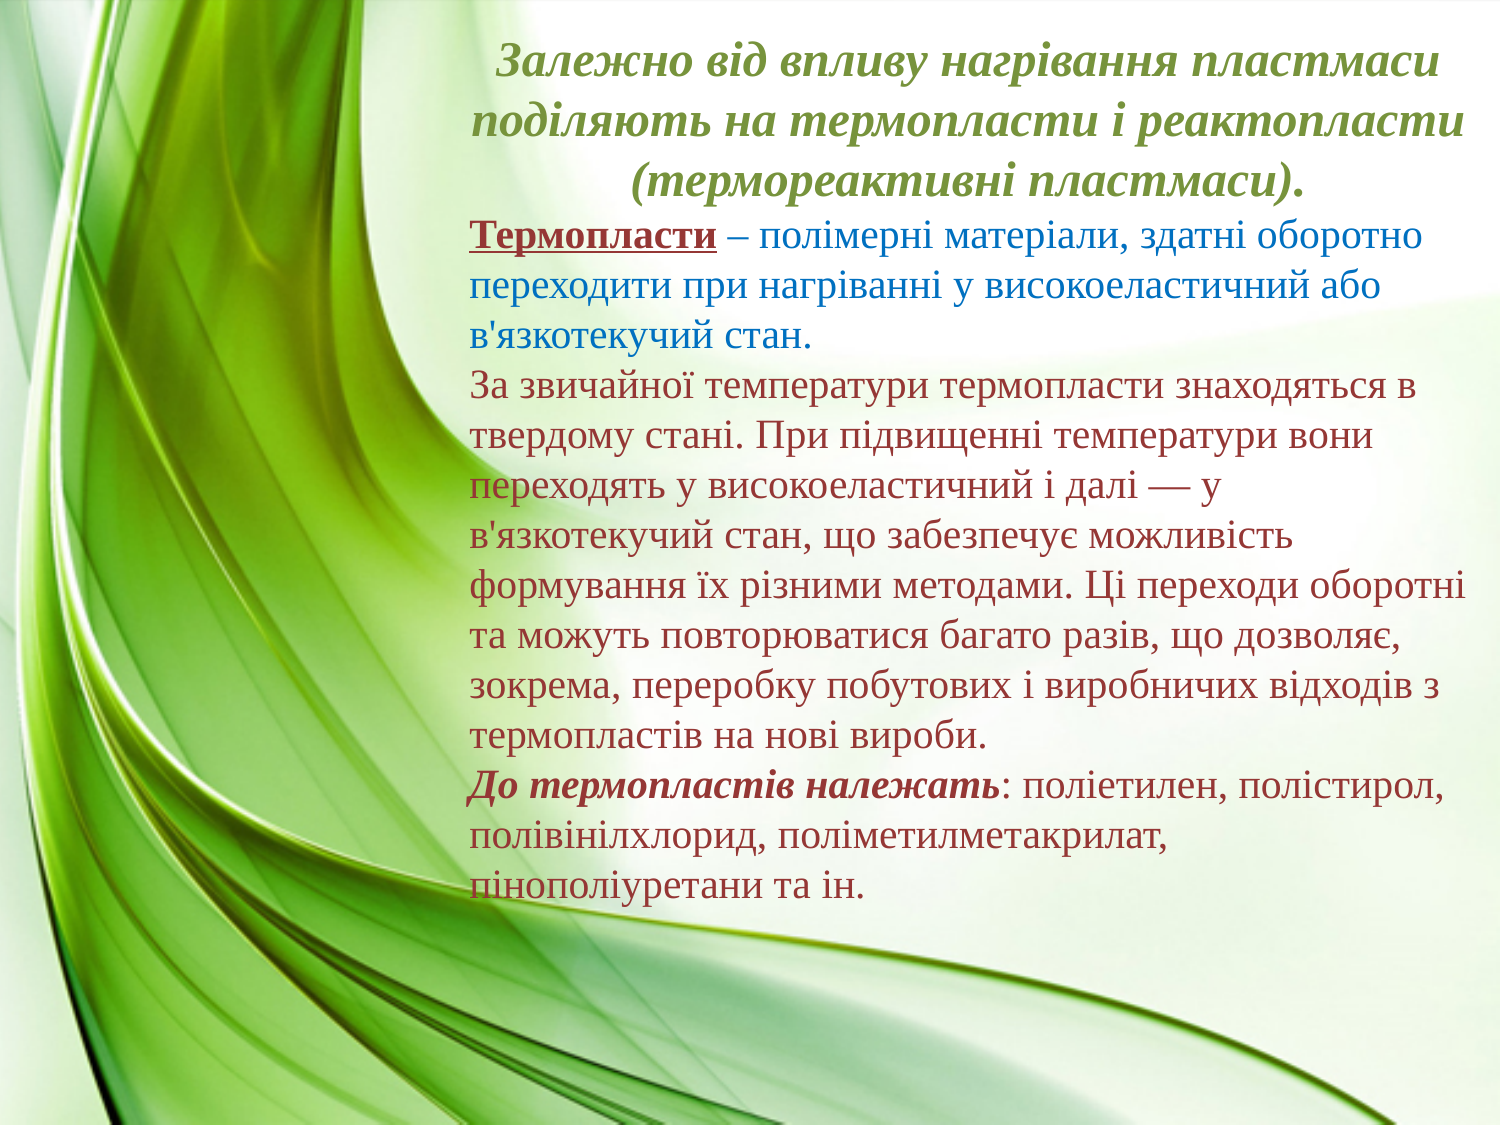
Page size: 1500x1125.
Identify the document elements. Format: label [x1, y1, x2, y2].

list [0, 0, 1500, 1125]
